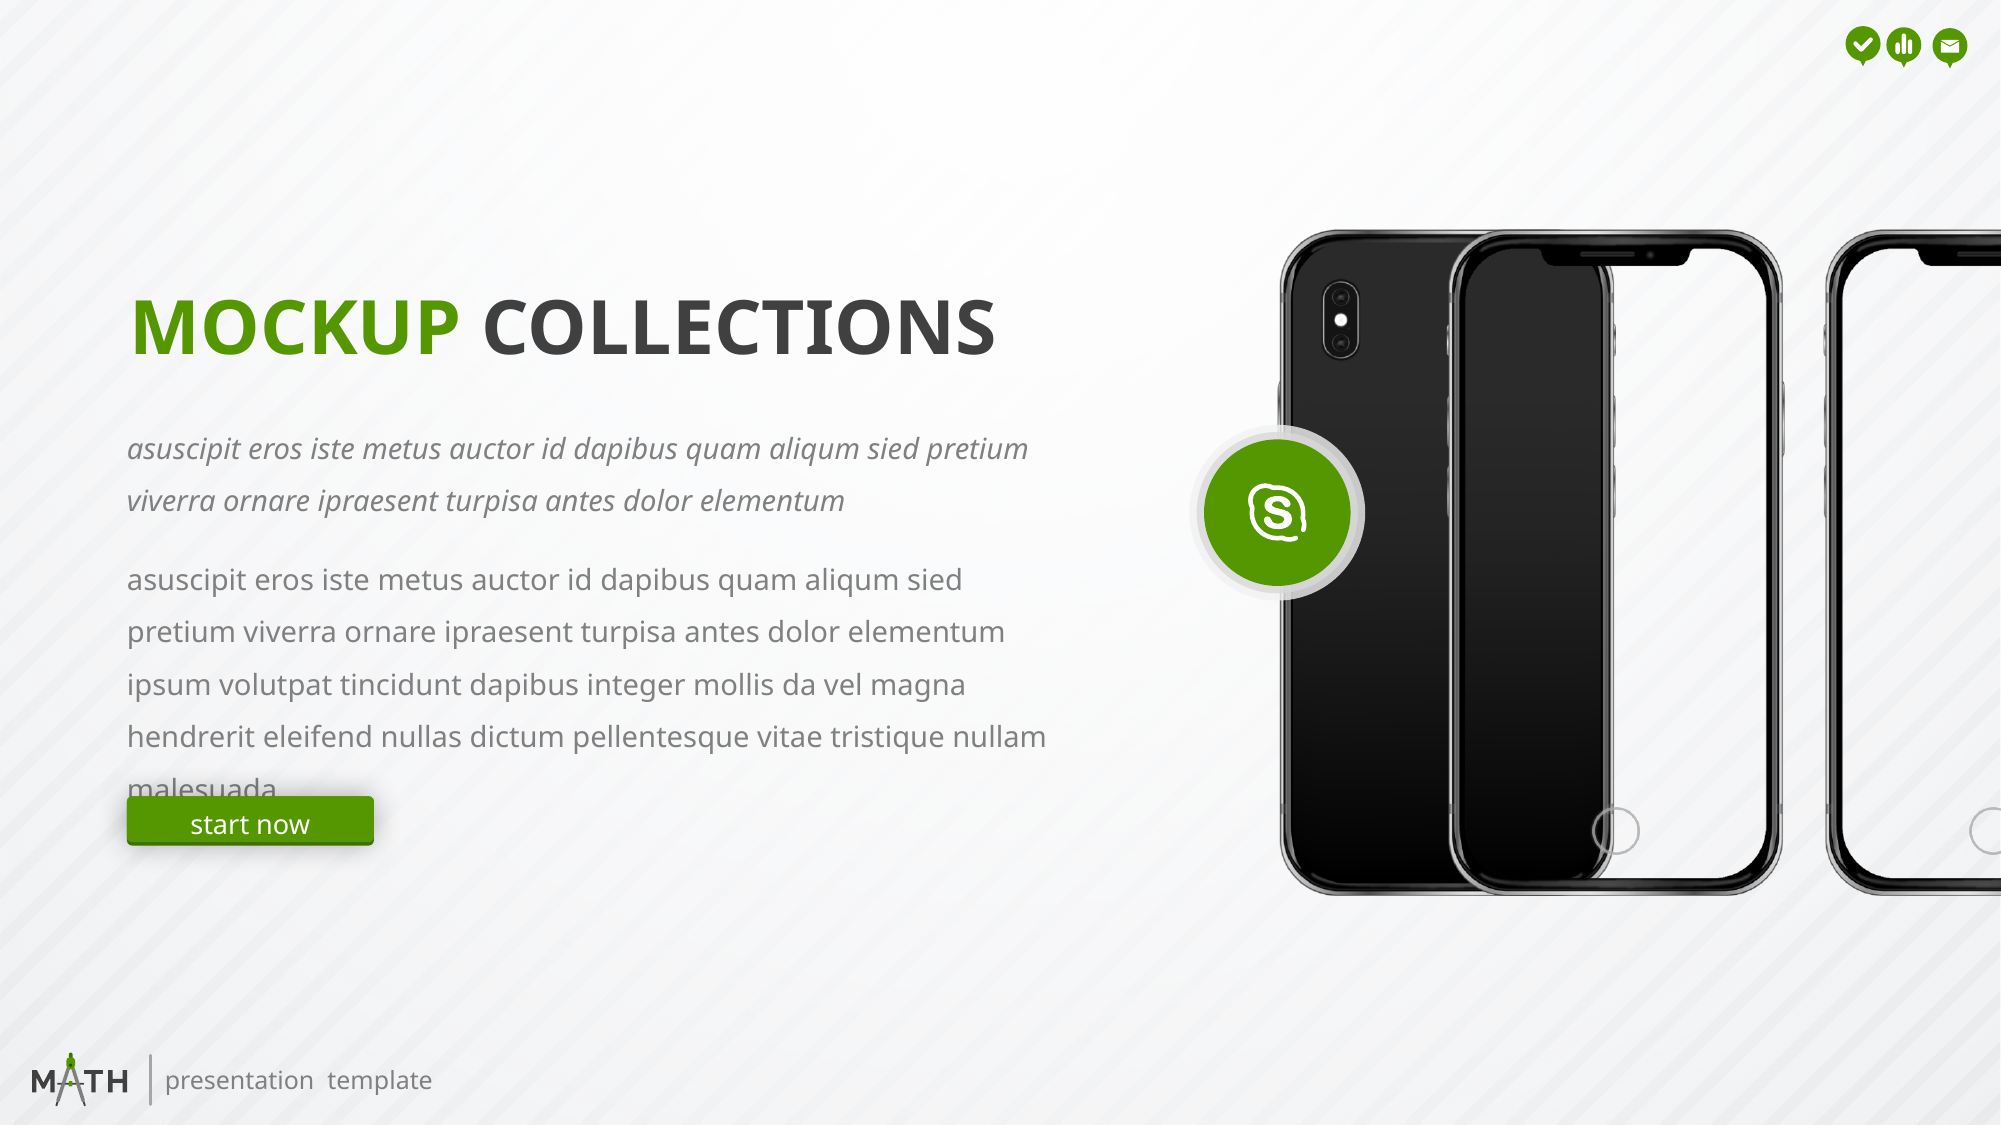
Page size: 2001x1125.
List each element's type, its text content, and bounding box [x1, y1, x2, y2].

picture [1277, 229, 1785, 896]
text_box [126, 791, 374, 846]
text_box asuscipit eros iste metus auctor id dapibus quam aliqum sied pretium viverra ornare ipraesent turpisa antes dolor elementum [126, 412, 1055, 518]
text_box MOCKUP COLLECTIONS [130, 279, 998, 370]
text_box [1845, 26, 1968, 69]
text_box [1188, 423, 1277, 602]
text_box [1202, 438, 1277, 587]
text_box [1248, 483, 1277, 541]
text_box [32, 1052, 441, 1108]
picture [1823, 229, 2001, 896]
text_box [1195, 430, 1277, 595]
text_box asuscipit eros iste metus auctor id dapibus quam aliqum sied pretium viverra ornare ipraesent turpisa antes dolor elementum ipsum volutpat tincidunt dapibus integer mollis da vel magna hendrerit eleifend nullas dictum pellentesque vitae tristique nullam malesuada [126, 543, 1055, 806]
